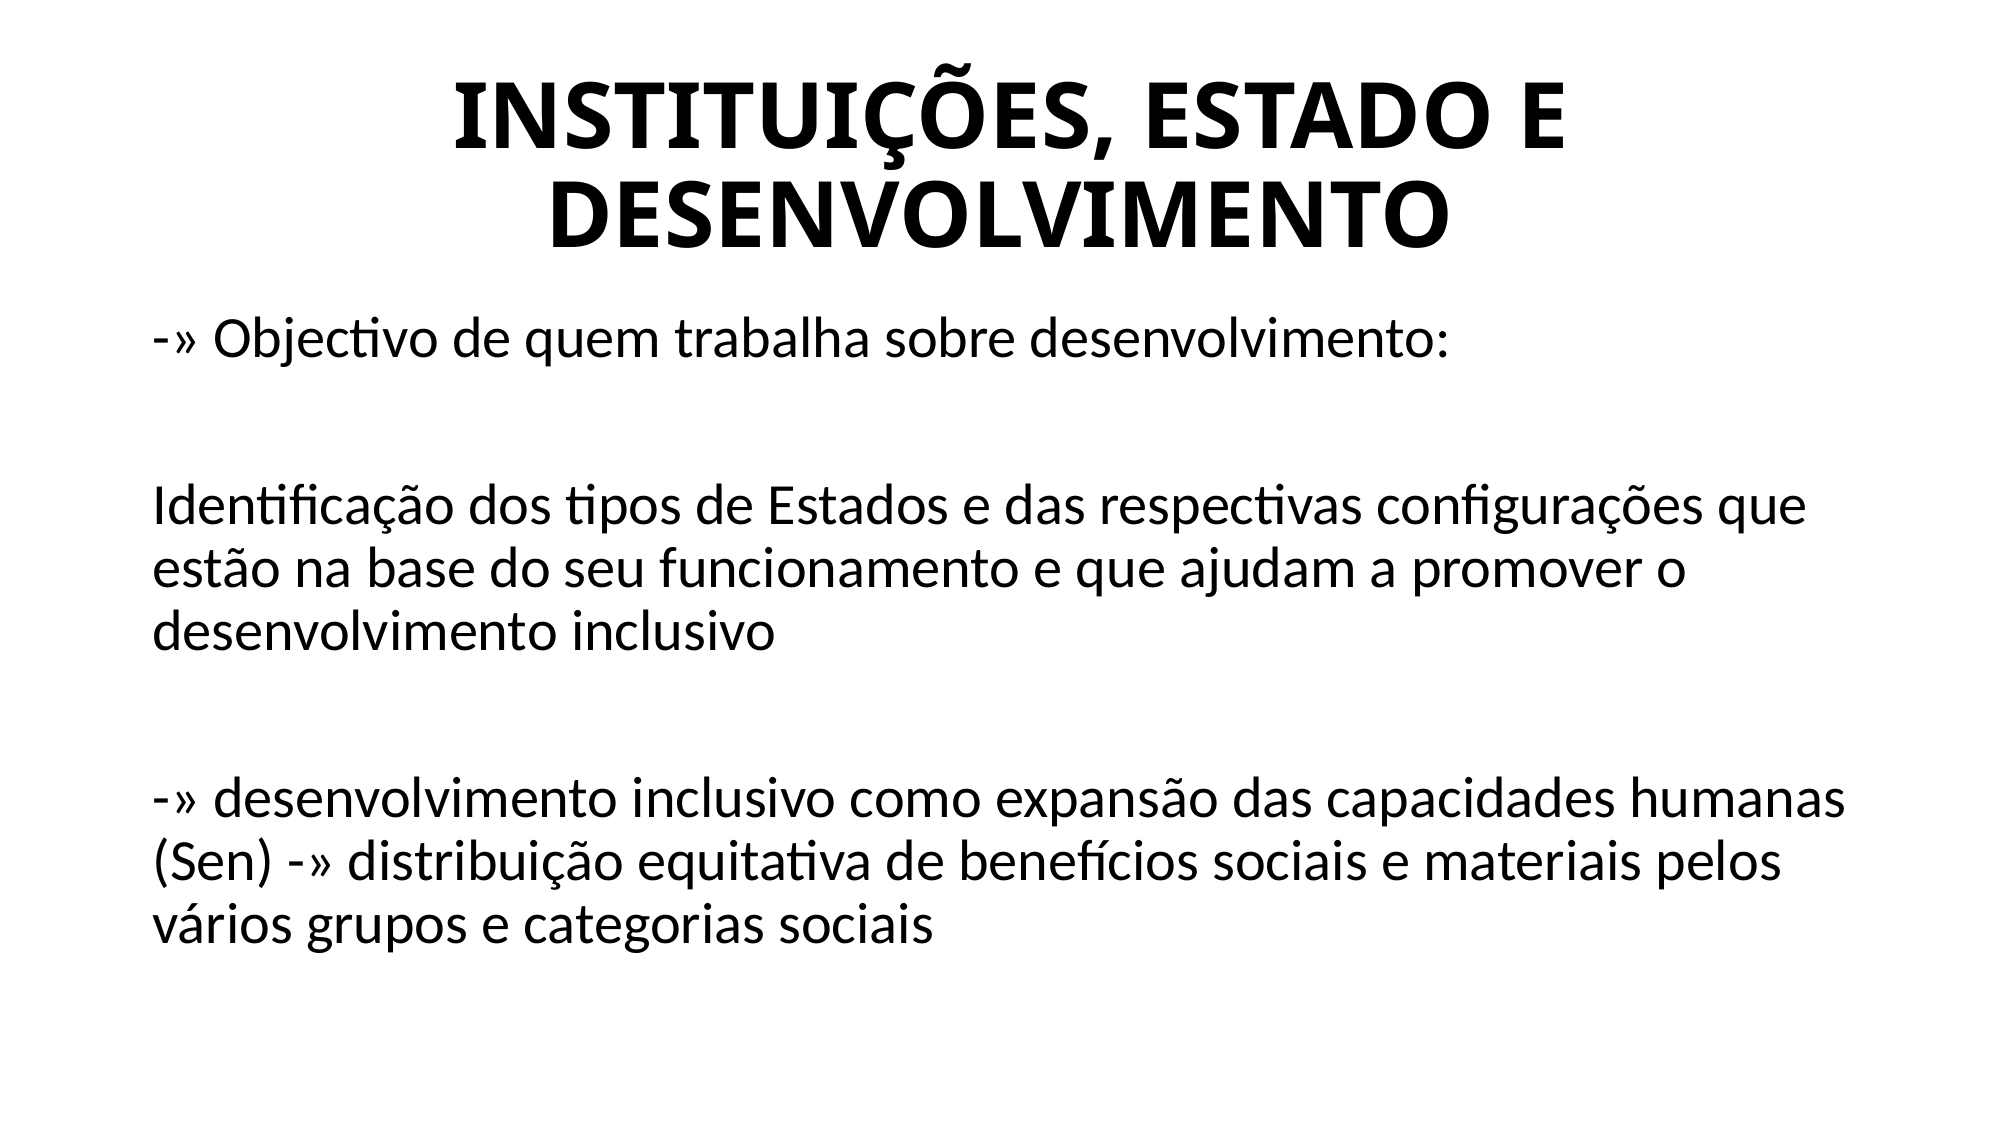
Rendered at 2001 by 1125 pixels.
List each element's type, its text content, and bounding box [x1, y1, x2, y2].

list -» Objectivo de quem trabalha sobre desenvolvimento: Identificação dos tipos de Estados e das respectivas configurações que estão na base do seu funcionamento e que ajudam a promover o desenvolvimento inclusivo -» desenvolvimento inclusivo como expansão das capacidades humanas (Sen) -» distribuição equitativa de benefícios sociais e materiais pelos vários grupos e categorias sociais [137, 299, 1863, 1014]
title INSTITUIÇÕES, ESTADO E DESENVOLVIMENTO [137, 59, 1863, 278]
